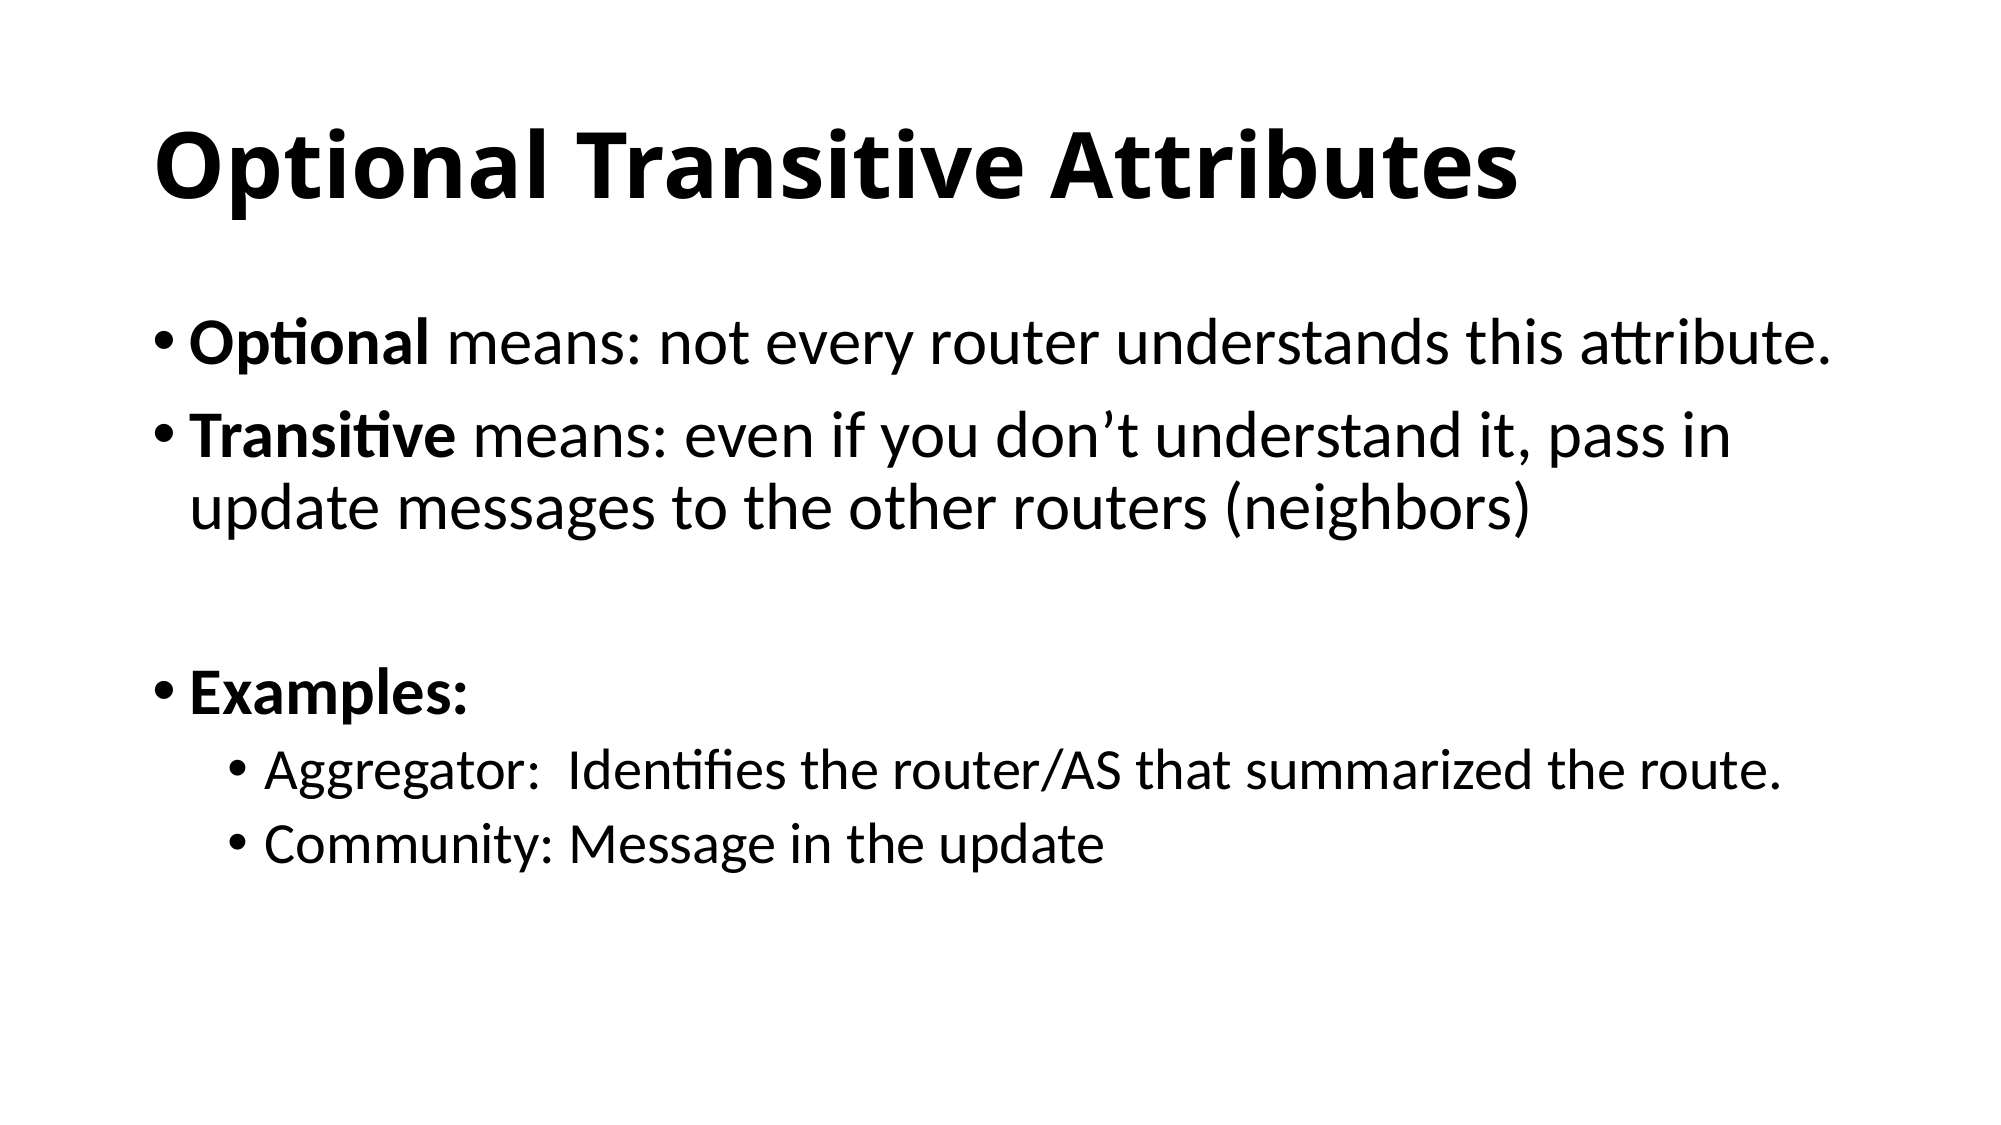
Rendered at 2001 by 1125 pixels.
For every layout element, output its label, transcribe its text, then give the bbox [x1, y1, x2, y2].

list Optional means: not every router understands this attribute. Transitive means: even if you don’t understand it, pass in update messages to the other routers (neighbors) Examples: Aggregator: Identifies the router/AS that summarized the route. Community: Message in the update [137, 299, 1863, 1014]
title Optional Transitive Attributes [137, 59, 1863, 278]
